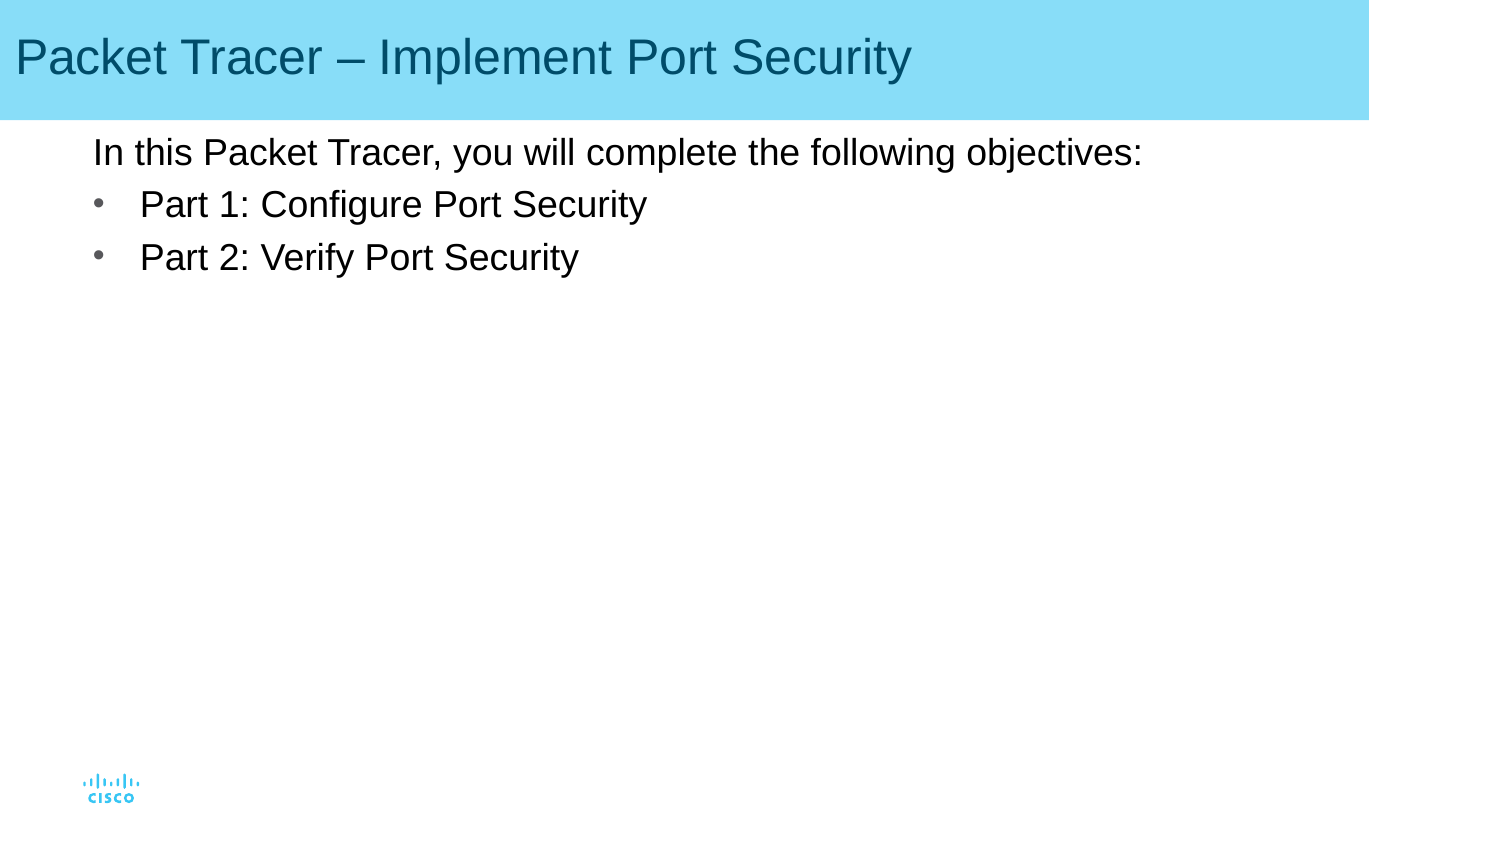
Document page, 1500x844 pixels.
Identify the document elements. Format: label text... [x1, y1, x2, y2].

title Packet Tracer – Implement Port Security [0, 0, 1369, 121]
list In this Packet Tracer, you will complete the following objectives: Part 1: Configure Port Security Part 2: Verify Port Security [77, 120, 1437, 726]
